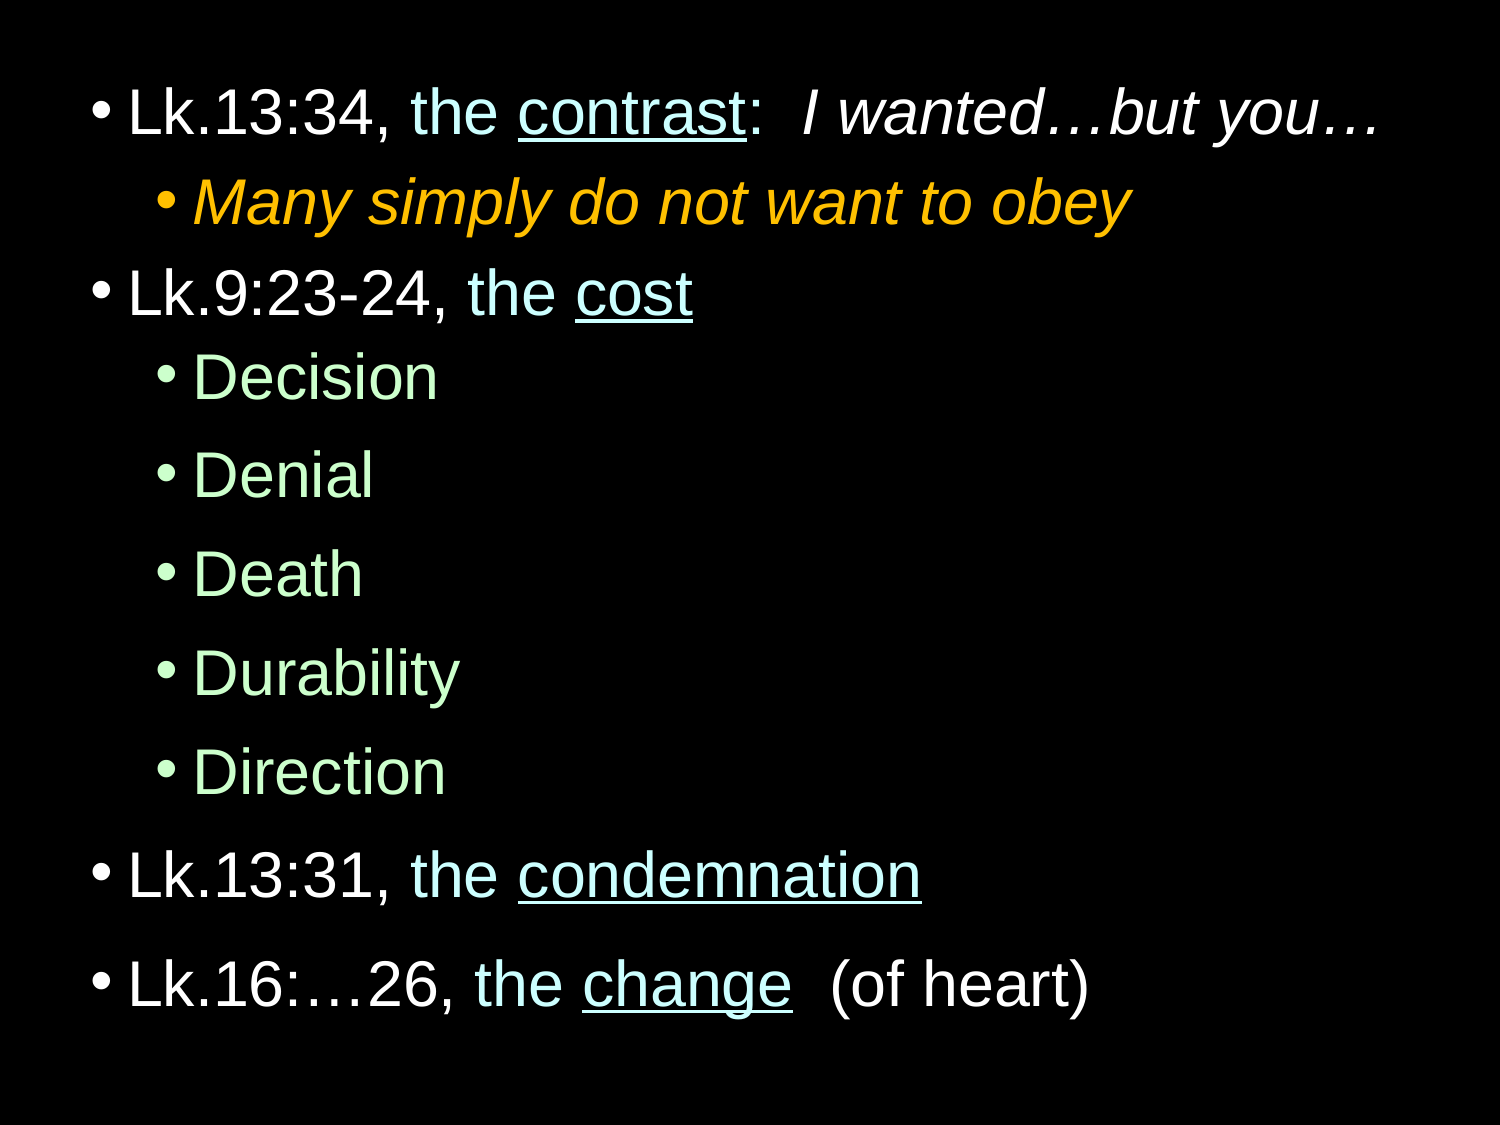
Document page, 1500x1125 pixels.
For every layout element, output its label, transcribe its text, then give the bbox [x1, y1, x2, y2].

list Lk.13:34, the contrast: I wanted…but you… Many simply do not want to obey Lk.9:23-24, the cost Decision Denial Death Durability Direction Lk.13:31, the condemnation Lk.16:…26, the change (of heart) [75, 62, 1425, 1074]
